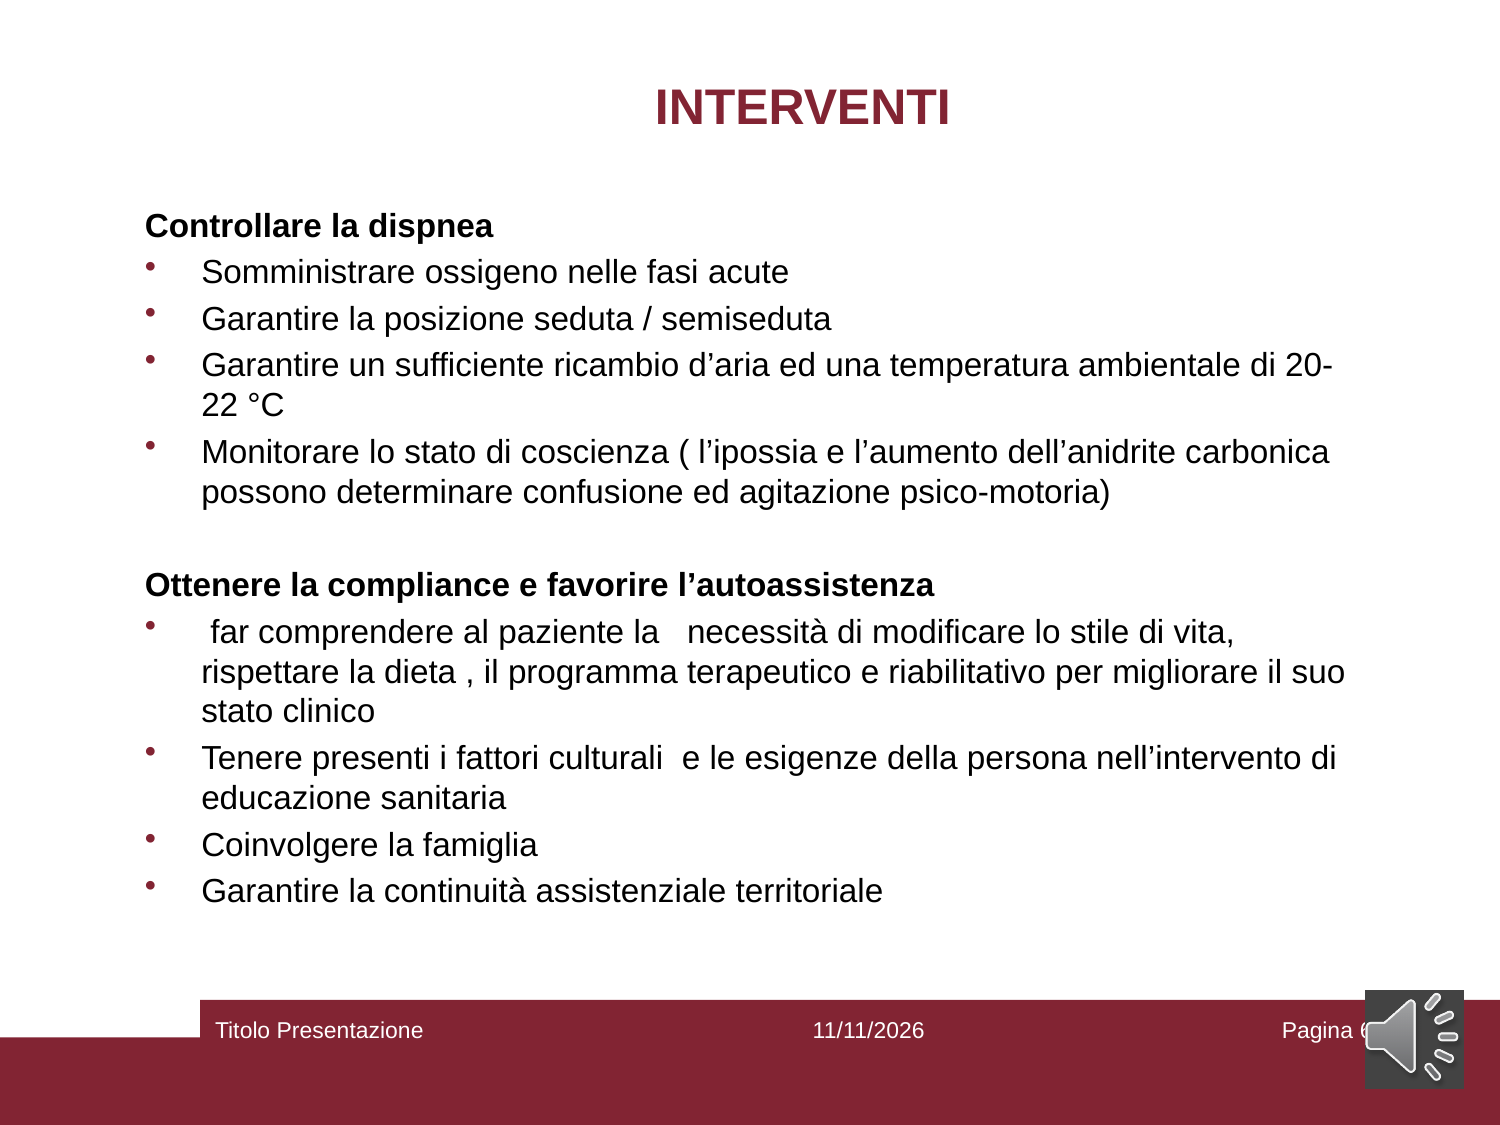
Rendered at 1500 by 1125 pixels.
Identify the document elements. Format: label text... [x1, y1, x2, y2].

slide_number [712, 1008, 1026, 1084]
slide_number Pagina 6 [1074, 1008, 1359, 1084]
footer Titolo Presentazione [199, 1008, 676, 1084]
title INTERVENTI [182, 66, 1424, 151]
picture [1364, 989, 1465, 1090]
list Controllare la dispnea Somministrare ossigeno nelle fasi acute Garantire la posizione seduta / semiseduta Garantire un sufficiente ricambio d’aria ed una temperatura ambientale di 20- 22 °C Monitorare lo stato di coscienza ( l’ipossia e l’aumento dell’anidrite carbonica possono determinare confusione ed agitazione psico-motoria) Ottenere la compliance e favorire l’autoassistenza far comprendere al paziente la necessità di modificare lo stile di vita, rispettare la dieta , il programma terapeutico e riabilitativo per migliorare il suo stato clinico Tenere presenti i fattori culturali e le esigenze della persona nell’intervento di educazione sanitaria Coinvolgere la famiglia Garantire la continuità assistenziale territoriale [129, 196, 1371, 872]
